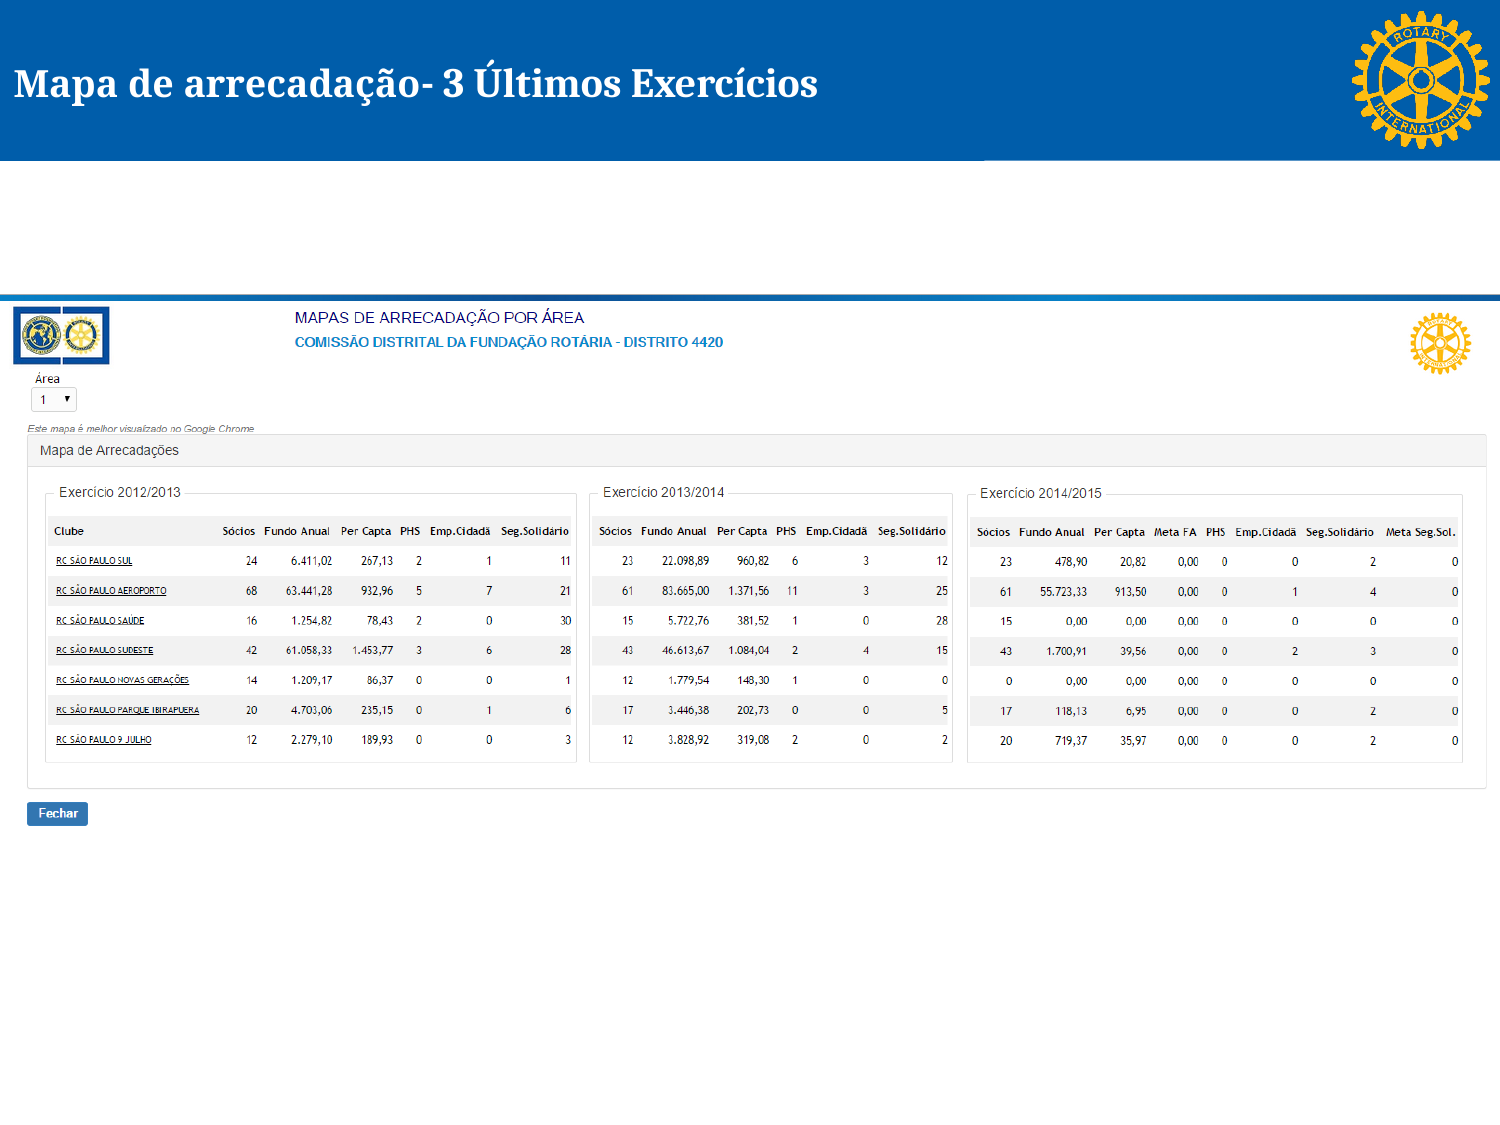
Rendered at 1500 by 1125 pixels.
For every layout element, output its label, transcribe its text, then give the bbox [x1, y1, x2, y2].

picture [1352, 11, 1490, 150]
title Mapa de arrecadação- 3 Últimos Exercícios [0, 0, 983, 161]
text_box [983, 0, 1500, 161]
picture [0, 294, 1500, 831]
